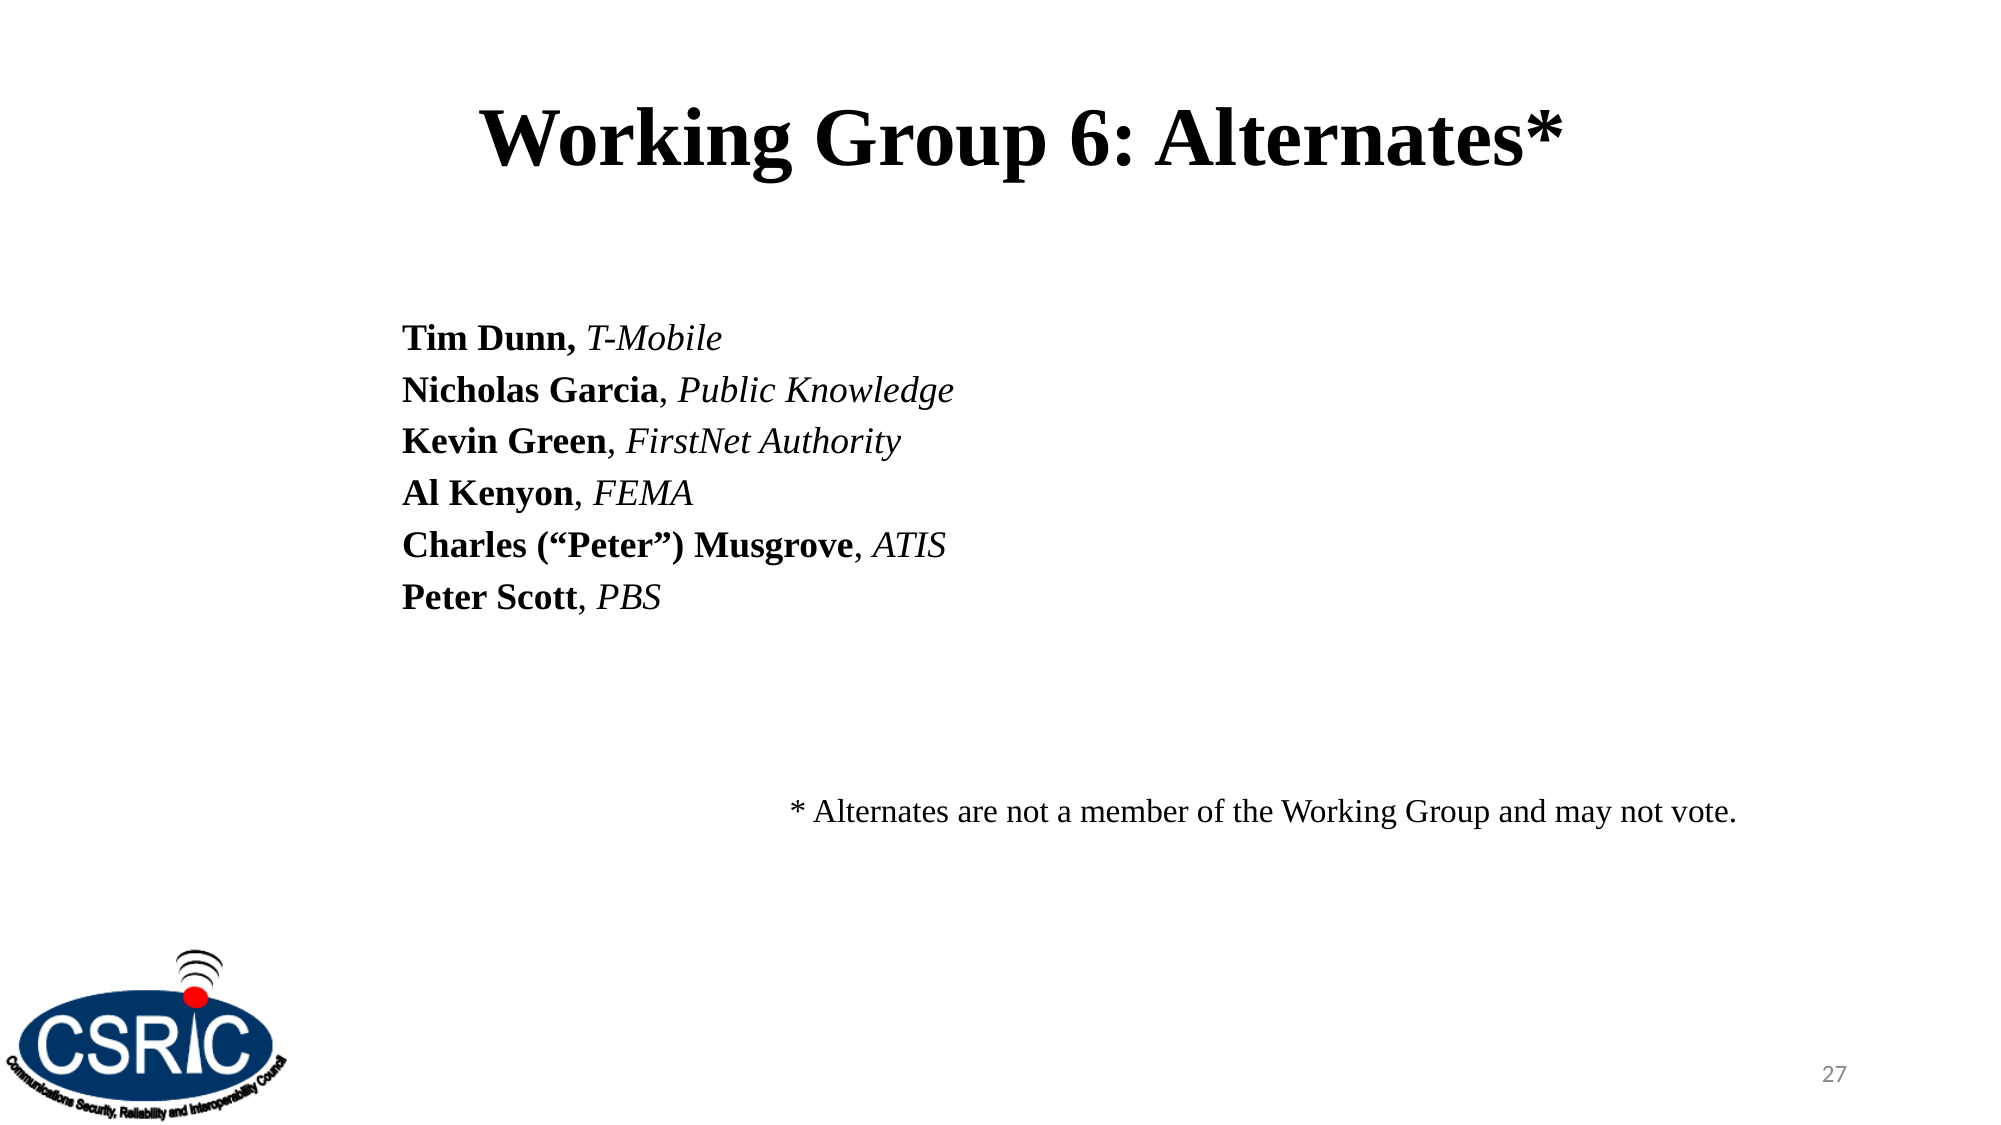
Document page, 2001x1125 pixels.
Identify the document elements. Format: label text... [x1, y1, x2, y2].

text_box * Alternates are not a member of the Working Group and may not vote. [774, 781, 1863, 836]
slide_number 27 [1412, 1042, 1863, 1103]
title Working Group 6: Alternates* [324, 45, 1721, 233]
picture [0, 945, 294, 1125]
text_box Tim Dunn, T-Mobile Nicholas Garcia, Public Knowledge Kevin Green, FirstNet Authority Al Kenyon, FEMA Charles (“Peter”) Musgrove, ATIS Peter Scott, PBS [312, 298, 1734, 625]
